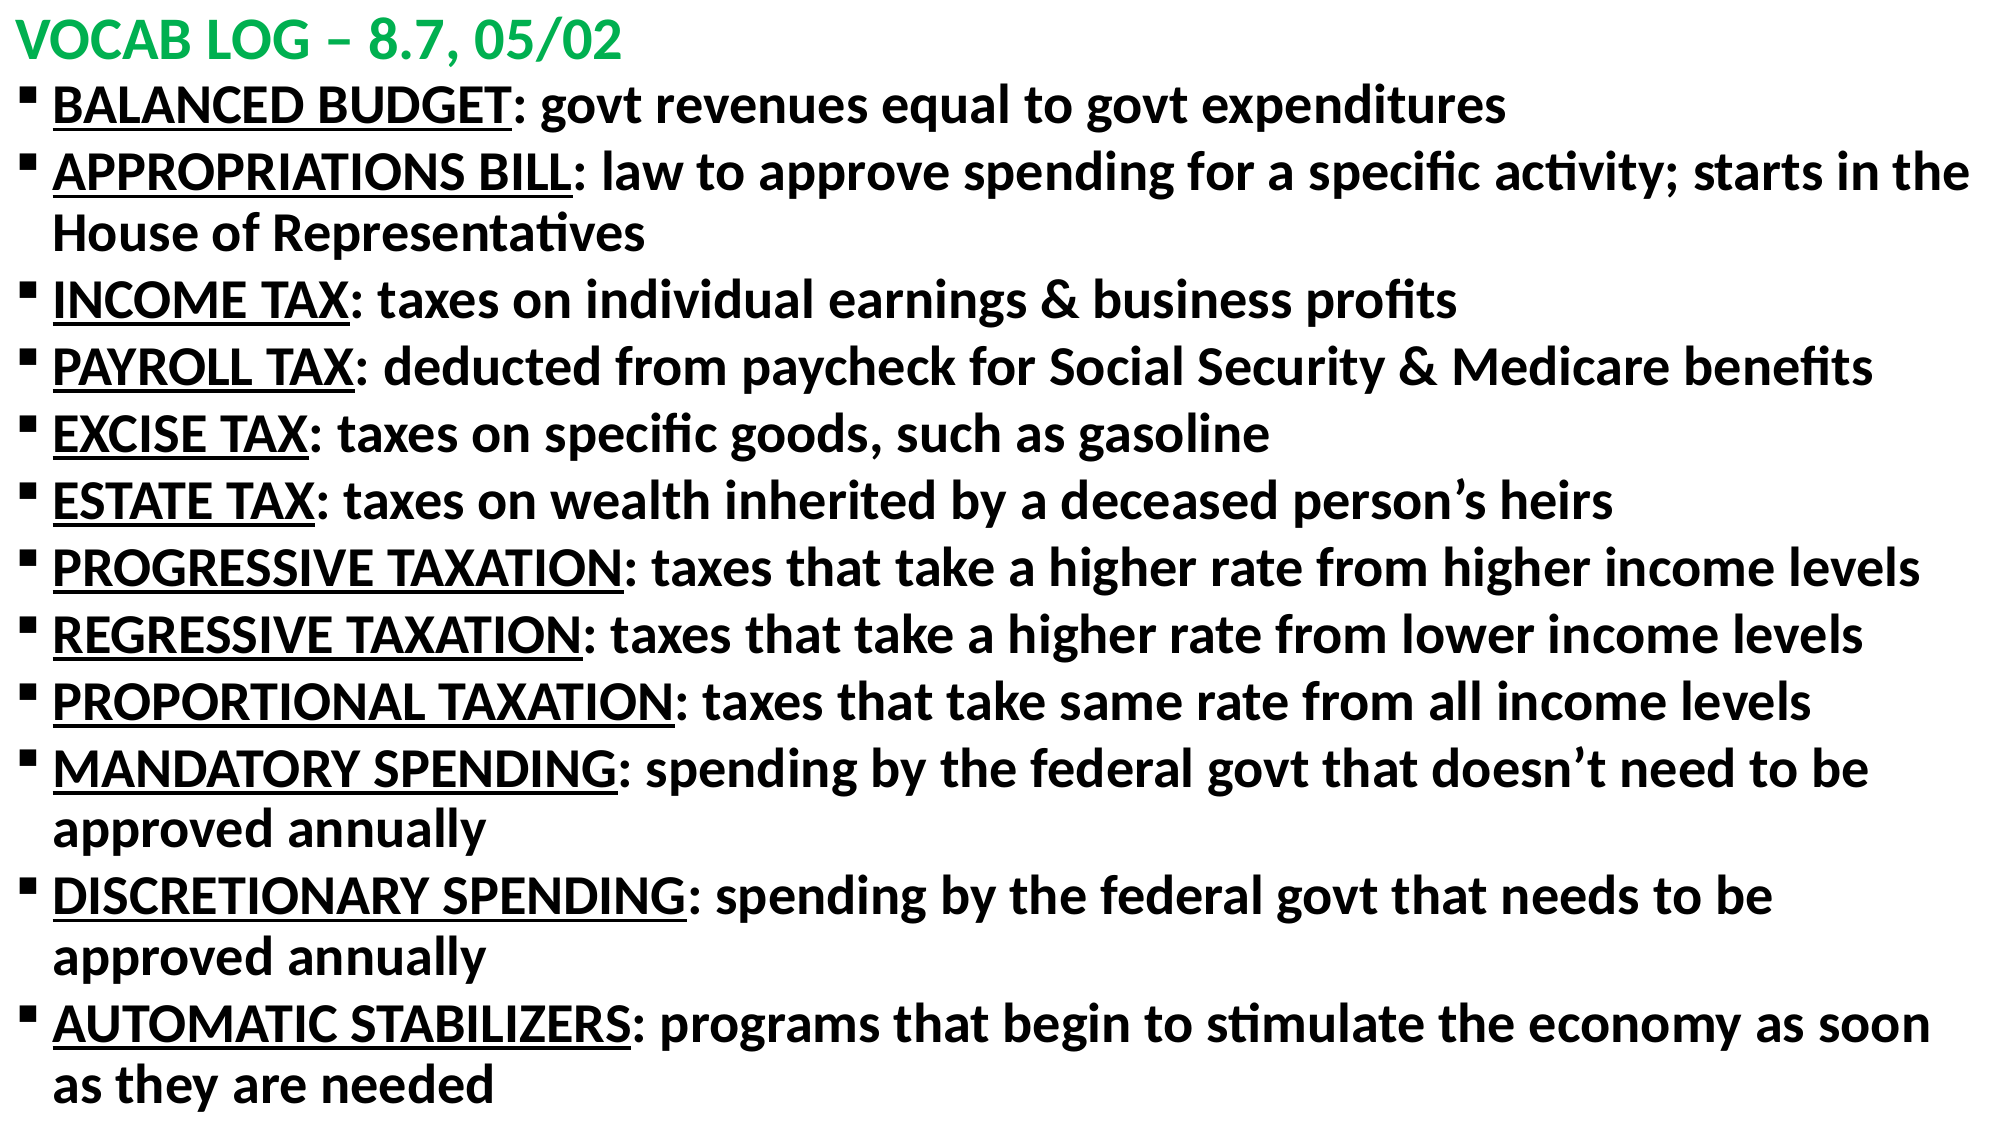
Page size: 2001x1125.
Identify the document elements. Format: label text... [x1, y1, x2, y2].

title VOCAB LOG – 8.7, 05/02 [0, 0, 2000, 67]
list BALANCED BUDGET: govt revenues equal to govt expenditures APPROPRIATIONS BILL: law to approve spending for a specific activity; starts in the House of Representatives INCOME TAX: taxes on individual earnings & business profits PAYROLL TAX: deducted from paycheck for Social Security & Medicare benefits EXCISE TAX: taxes on specific goods, such as gasoline ESTATE TAX: taxes on wealth inherited by a deceased person’s heirs PROGRESSIVE TAXATION: taxes that take a higher rate from higher income levels REGRESSIVE TAXATION: taxes that take a higher rate from lower income levels PROPORTIONAL TAXATION: taxes that take same rate from all income levels MANDATORY SPENDING: spending by the federal govt that doesn’t need to be approved annually DISCRETIONARY SPENDING: spending by the federal govt that needs to be approved annually AUTOMATIC STABILIZERS: programs that begin to stimulate the economy as soon as they are needed [0, 67, 2000, 1125]
